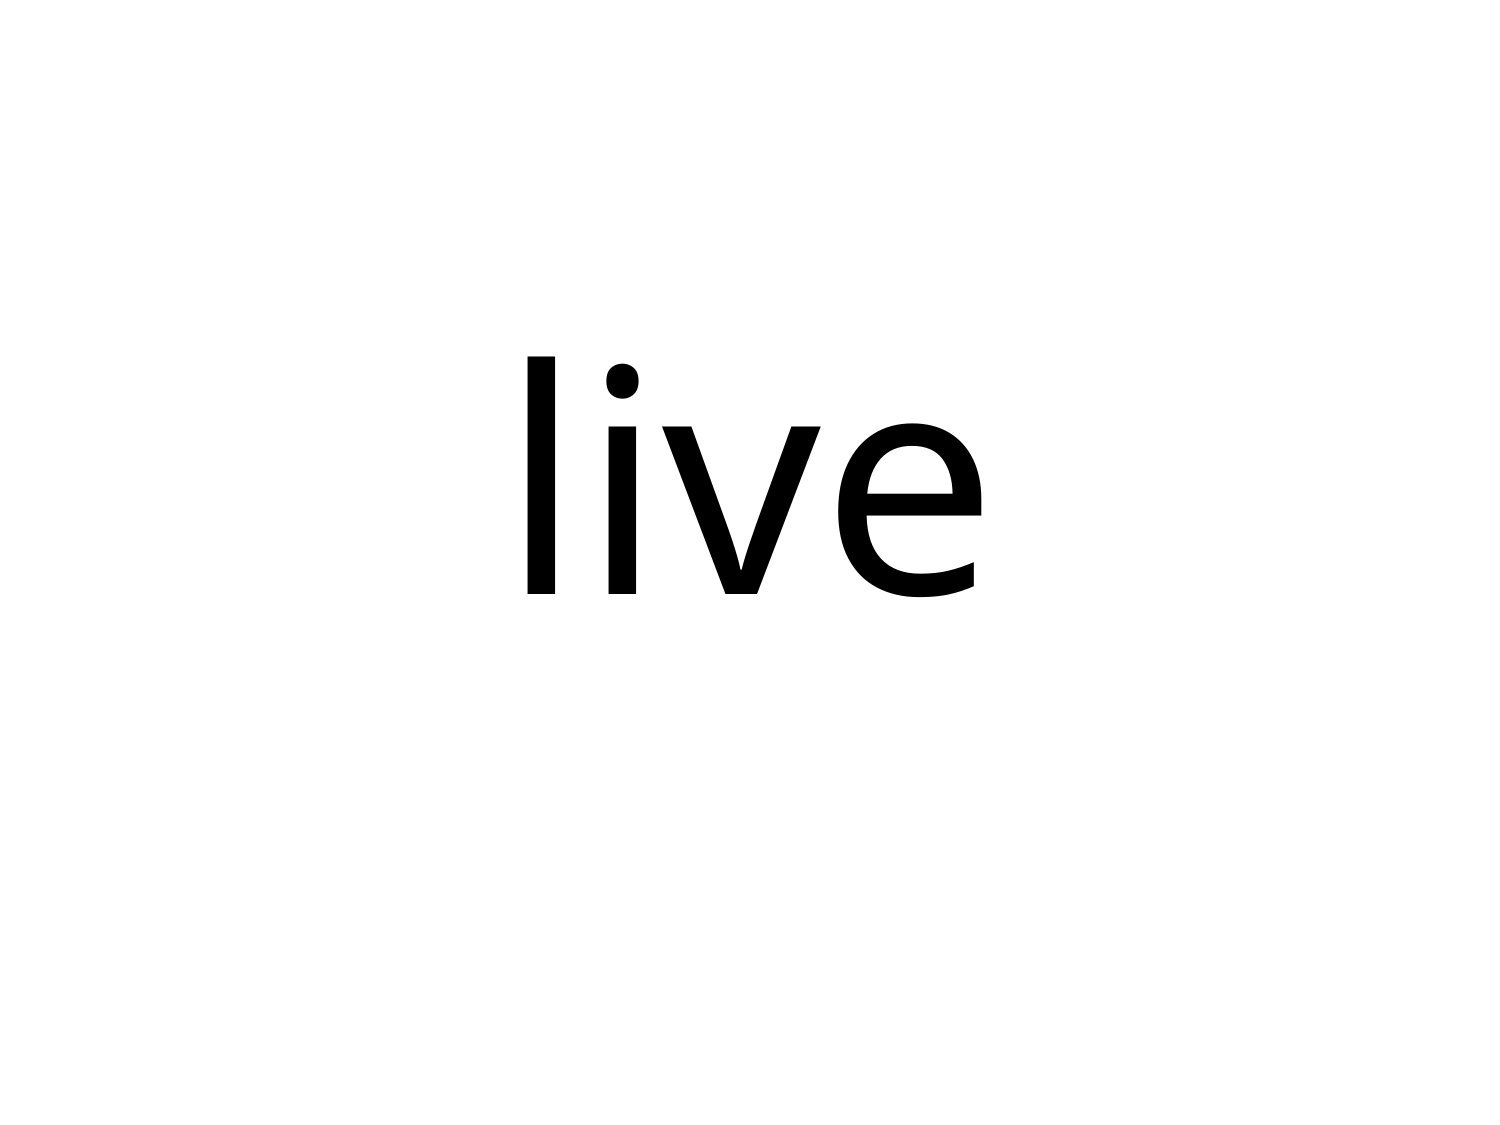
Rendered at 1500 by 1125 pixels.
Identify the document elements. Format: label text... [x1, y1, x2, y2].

title live [112, 349, 1388, 591]
